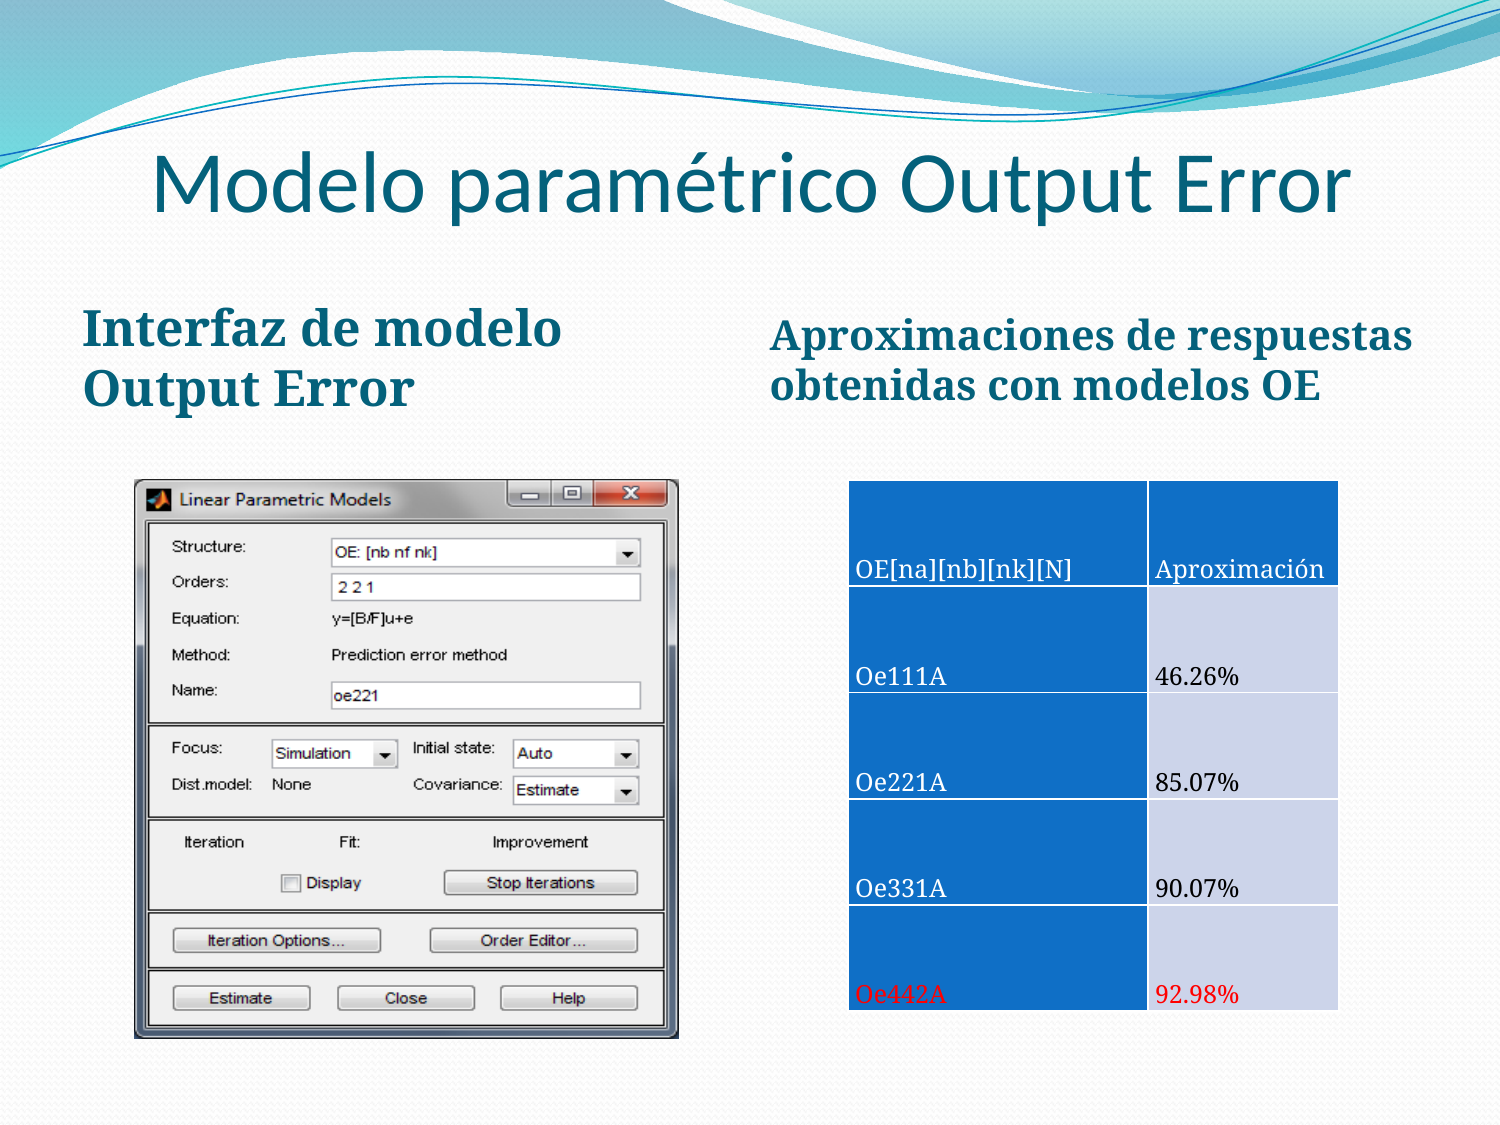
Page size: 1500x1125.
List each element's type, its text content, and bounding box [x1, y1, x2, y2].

table_cell 85.07% [1149, 693, 1338, 798]
title Modelo paramétrico Output Error [76, 42, 1427, 231]
table_header OE[na][nb][nk][N] [849, 481, 1147, 585]
table_cell Oe331A [849, 800, 1147, 904]
table_cell Oe111A [849, 587, 1147, 692]
table_cell 92.98% [1149, 906, 1338, 1010]
table_cell Oe221A [849, 693, 1147, 798]
table_cell 90.07% [1149, 800, 1338, 904]
table_cell 46.26% [1149, 587, 1338, 692]
table_cell Oe442A [849, 906, 1147, 1010]
list Aproximaciones de respuestas obtenidas con modelos OE [761, 305, 1425, 413]
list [134, 479, 679, 1040]
table_header Aproximación [1149, 481, 1338, 585]
list Interfaz de modelo Output Error [75, 304, 738, 409]
